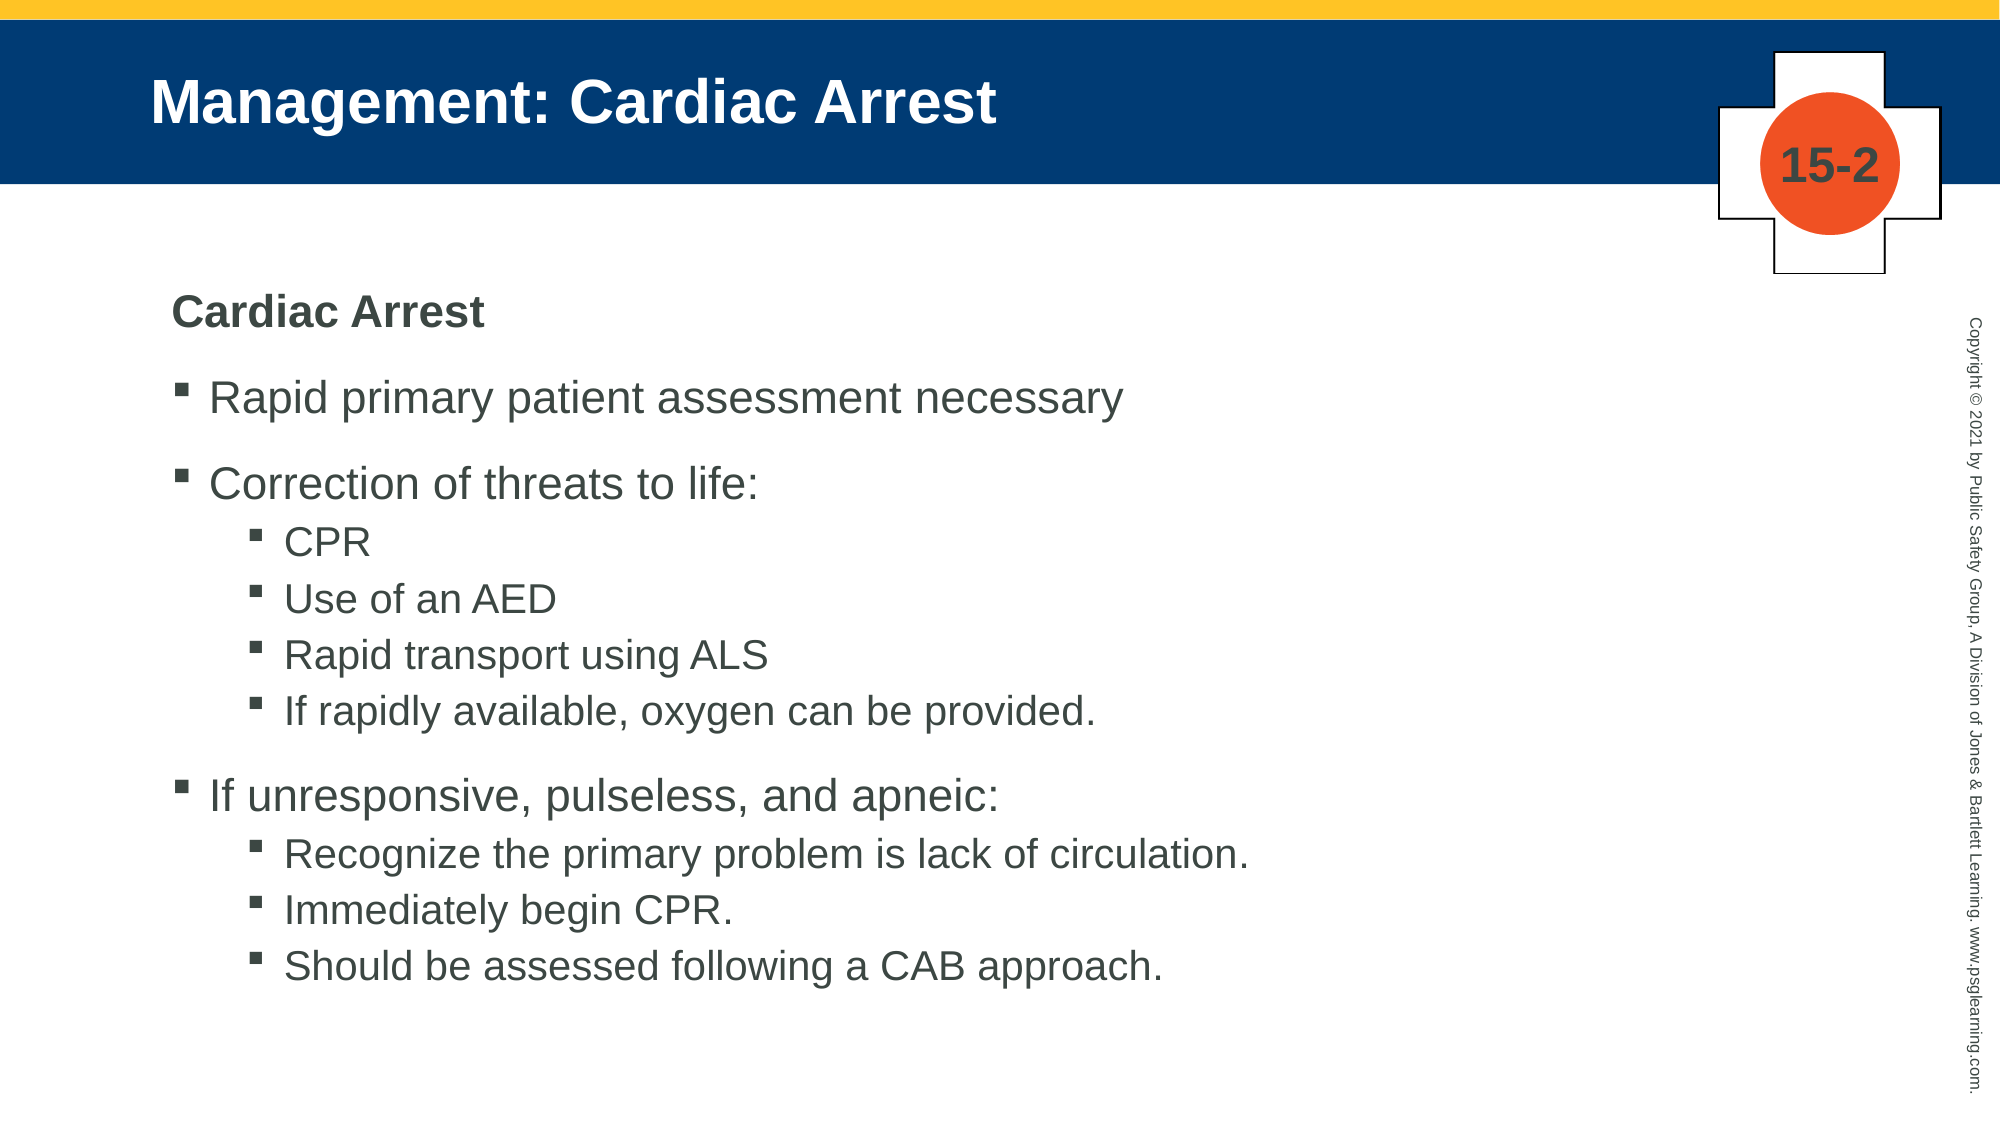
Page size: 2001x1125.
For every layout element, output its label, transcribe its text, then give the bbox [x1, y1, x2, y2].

picture [1718, 51, 1942, 274]
title Management: Cardiac Arrest [0, 19, 2000, 185]
list Cardiac Arrest Rapid primary patient assessment necessary Correction of threats to life: CPR Use of an AED Rapid transport using ALS If rapidly available, oxygen can be provided. If unresponsive, pulseless, and apneic: Recognize the primary problem is lack of circulation. Immediately begin CPR. Should be assessed following a CAB approach. [156, 274, 1844, 1045]
